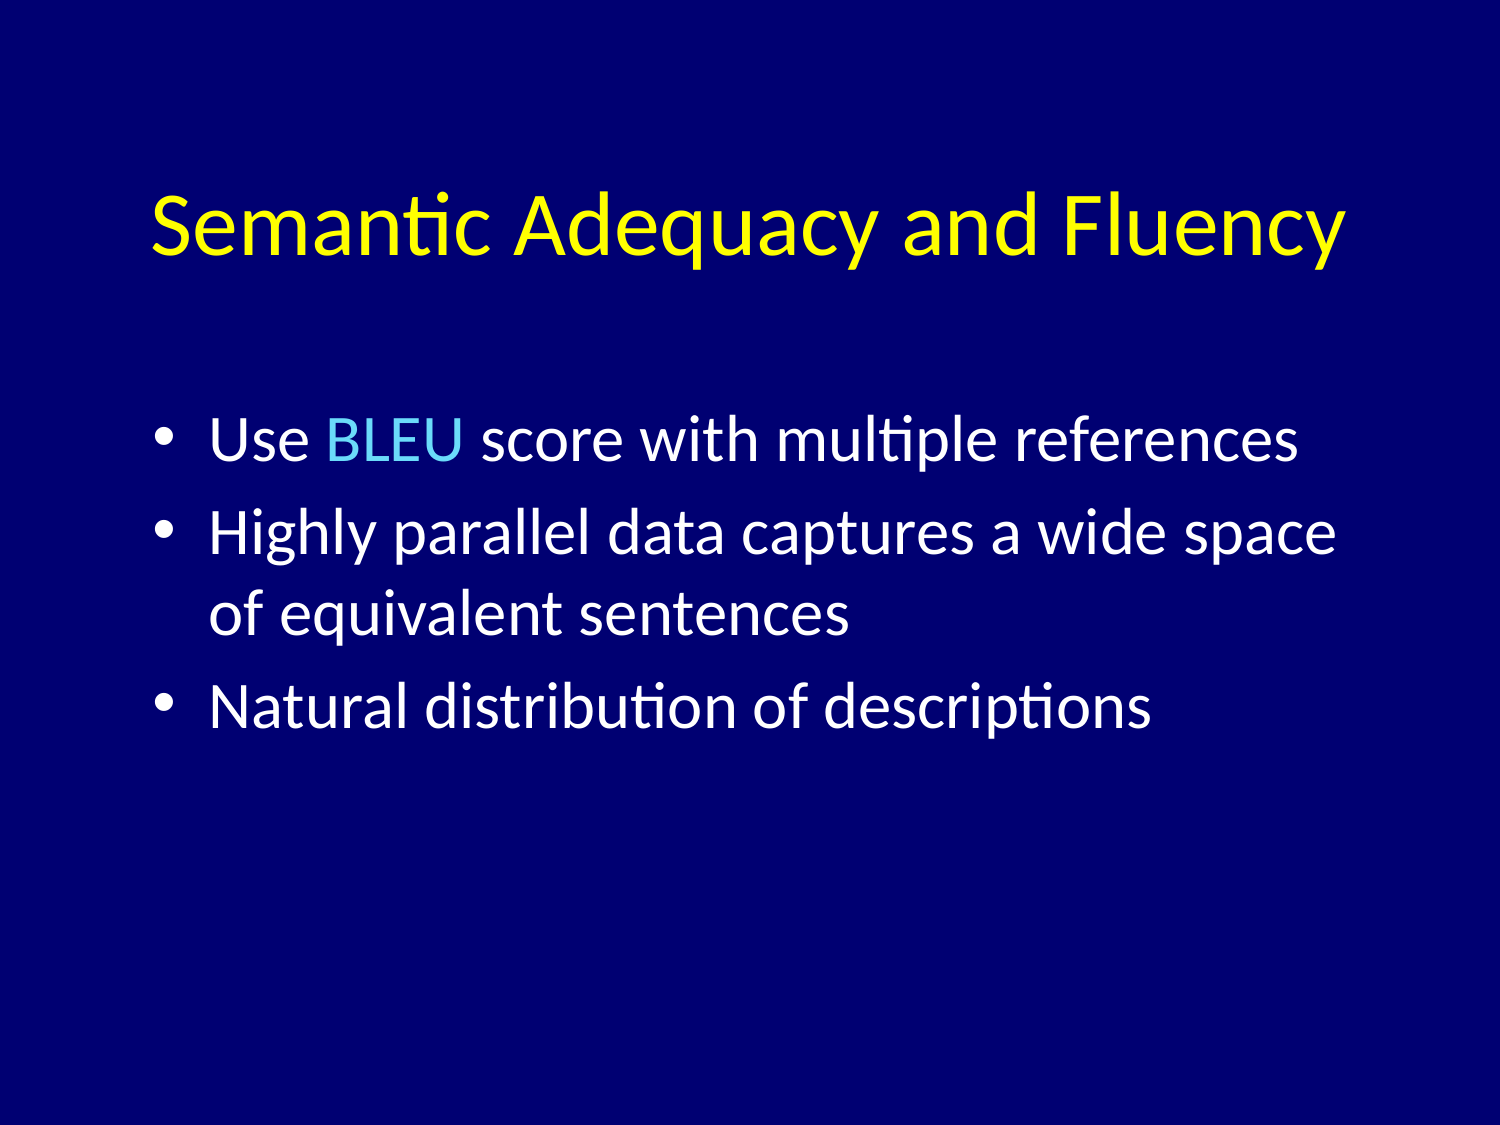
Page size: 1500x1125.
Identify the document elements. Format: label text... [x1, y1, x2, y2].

title Semantic Adequacy and Fluency [75, 125, 1425, 313]
list Use BLEU score with multiple references Highly parallel data captures a wide space of equivalent sentences Natural distribution of descriptions [137, 387, 1363, 875]
